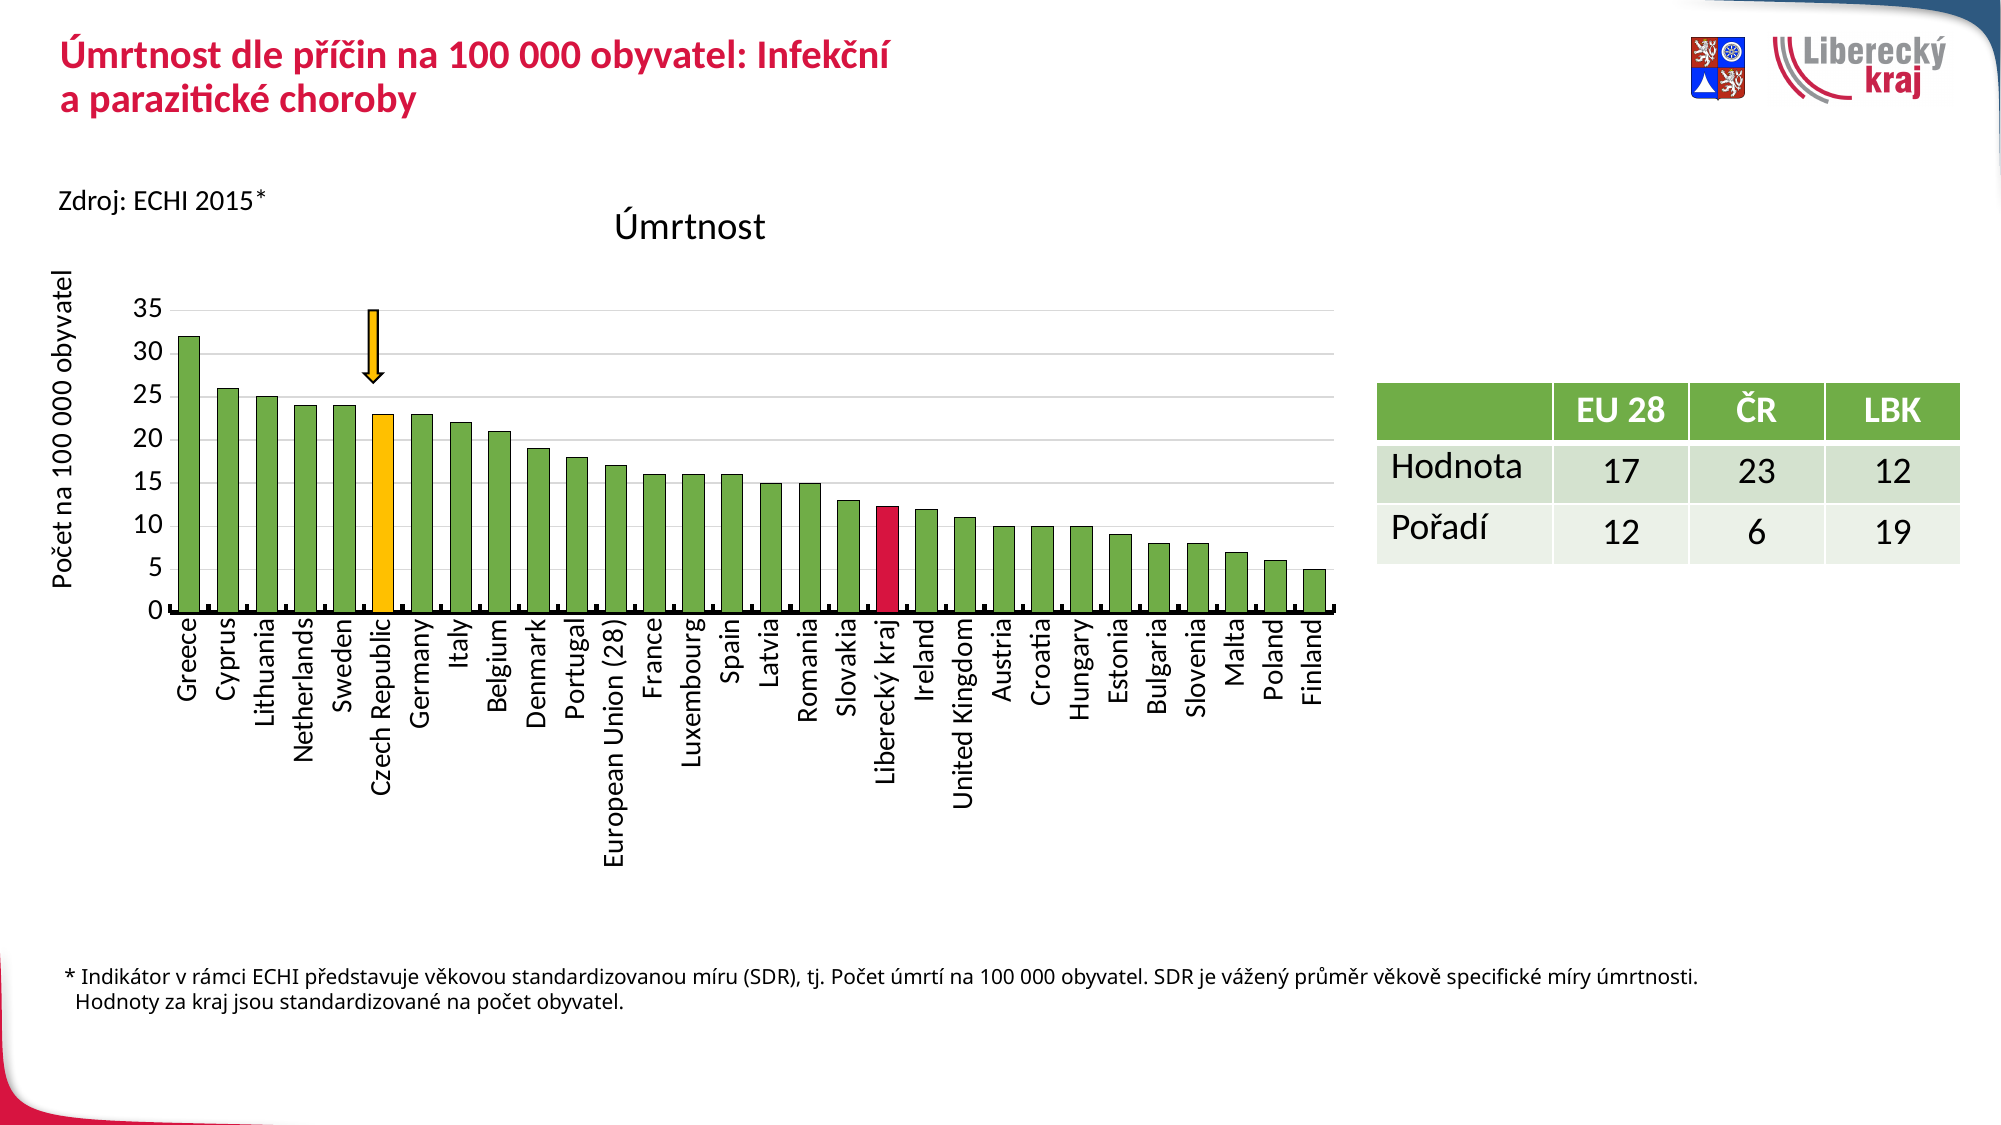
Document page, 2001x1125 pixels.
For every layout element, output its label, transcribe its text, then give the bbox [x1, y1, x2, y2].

table_cell 6 [1690, 505, 1824, 564]
table_cell Pořadí [1377, 505, 1552, 564]
picture [1770, 31, 1954, 107]
table_cell 17 [1554, 446, 1688, 503]
table_header [1377, 383, 1552, 440]
table_cell 19 [1826, 505, 1960, 564]
table_header LBK [1826, 383, 1960, 440]
table_cell 12 [1554, 505, 1688, 564]
title Úmrtnost dle příčin na 100 000 obyvatel: Infekční a parazitické choroby [44, 26, 1770, 130]
table_cell Hodnota [1377, 446, 1552, 503]
table_header ČR [1690, 383, 1824, 440]
text_box * Indikátor v rámci ECHI představuje věkovou standardizovanou míru (SDR), tj. Počet úmrtí na 100 000 obyvatel. SDR je vážený průměr věkově specifické míry úmrtnosti. Hodnoty za kraj jsou standardizované na počet obyvatel. [49, 955, 1719, 1066]
table_cell 23 [1690, 446, 1824, 503]
text_box Zdroj: ECHI 2015* [43, 173, 284, 198]
table_header EU 28 [1554, 383, 1688, 440]
chart [32, 198, 1361, 883]
table_cell 12 [1826, 446, 1960, 503]
